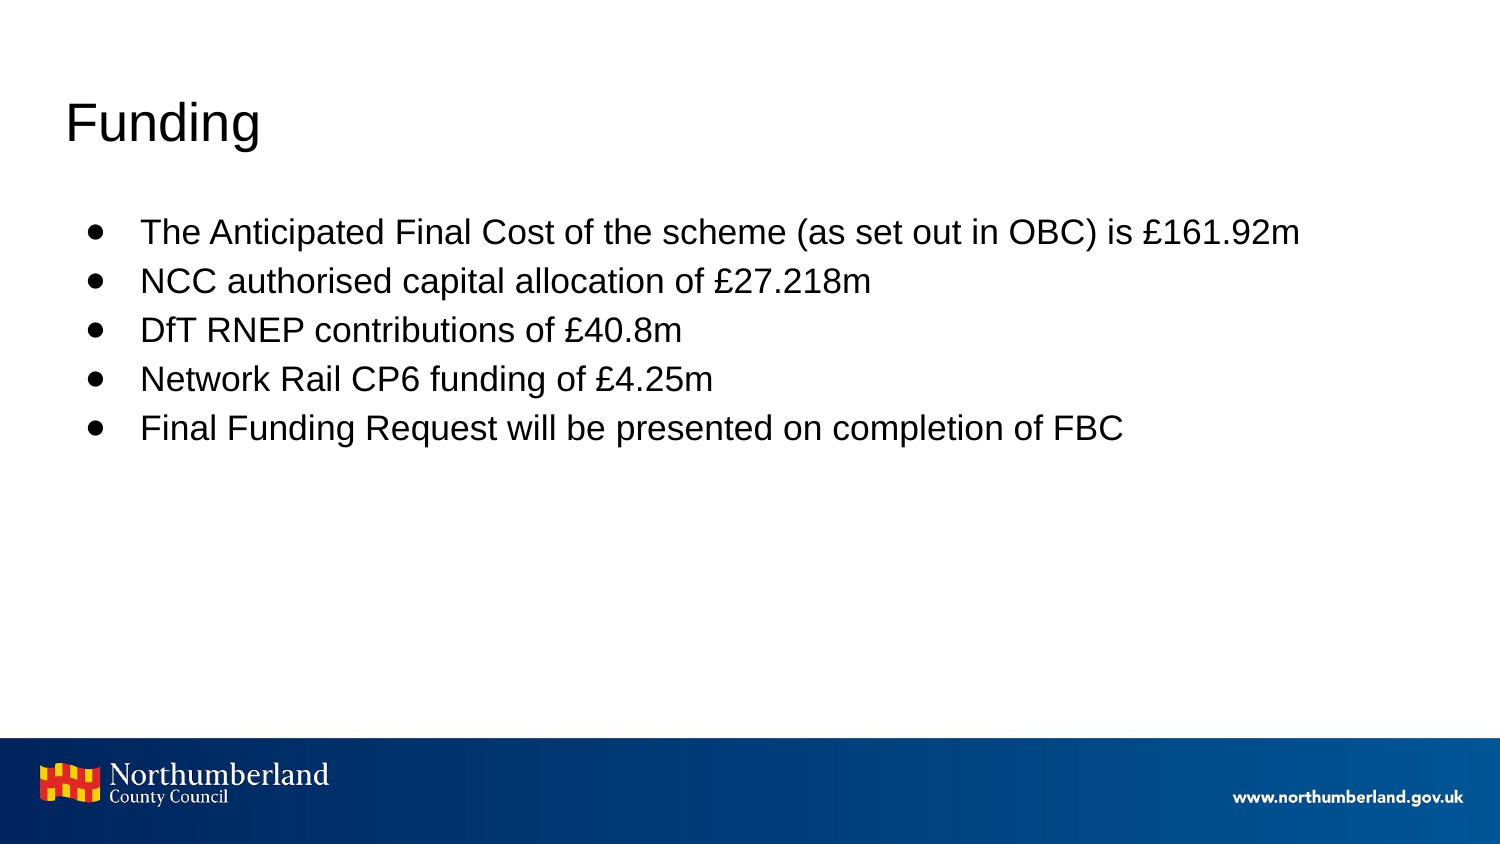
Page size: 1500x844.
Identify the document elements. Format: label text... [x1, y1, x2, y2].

title Funding [51, 72, 1449, 167]
list The Anticipated Final Cost of the scheme (as set out in OBC) is £161.92m NCC authorised capital allocation of £27.218m DfT RNEP contributions of £40.8m Network Rail CP6 funding of £4.25m Final Funding Request will be presented on completion of FBC [51, 189, 1449, 750]
picture [0, 0, 1500, 844]
